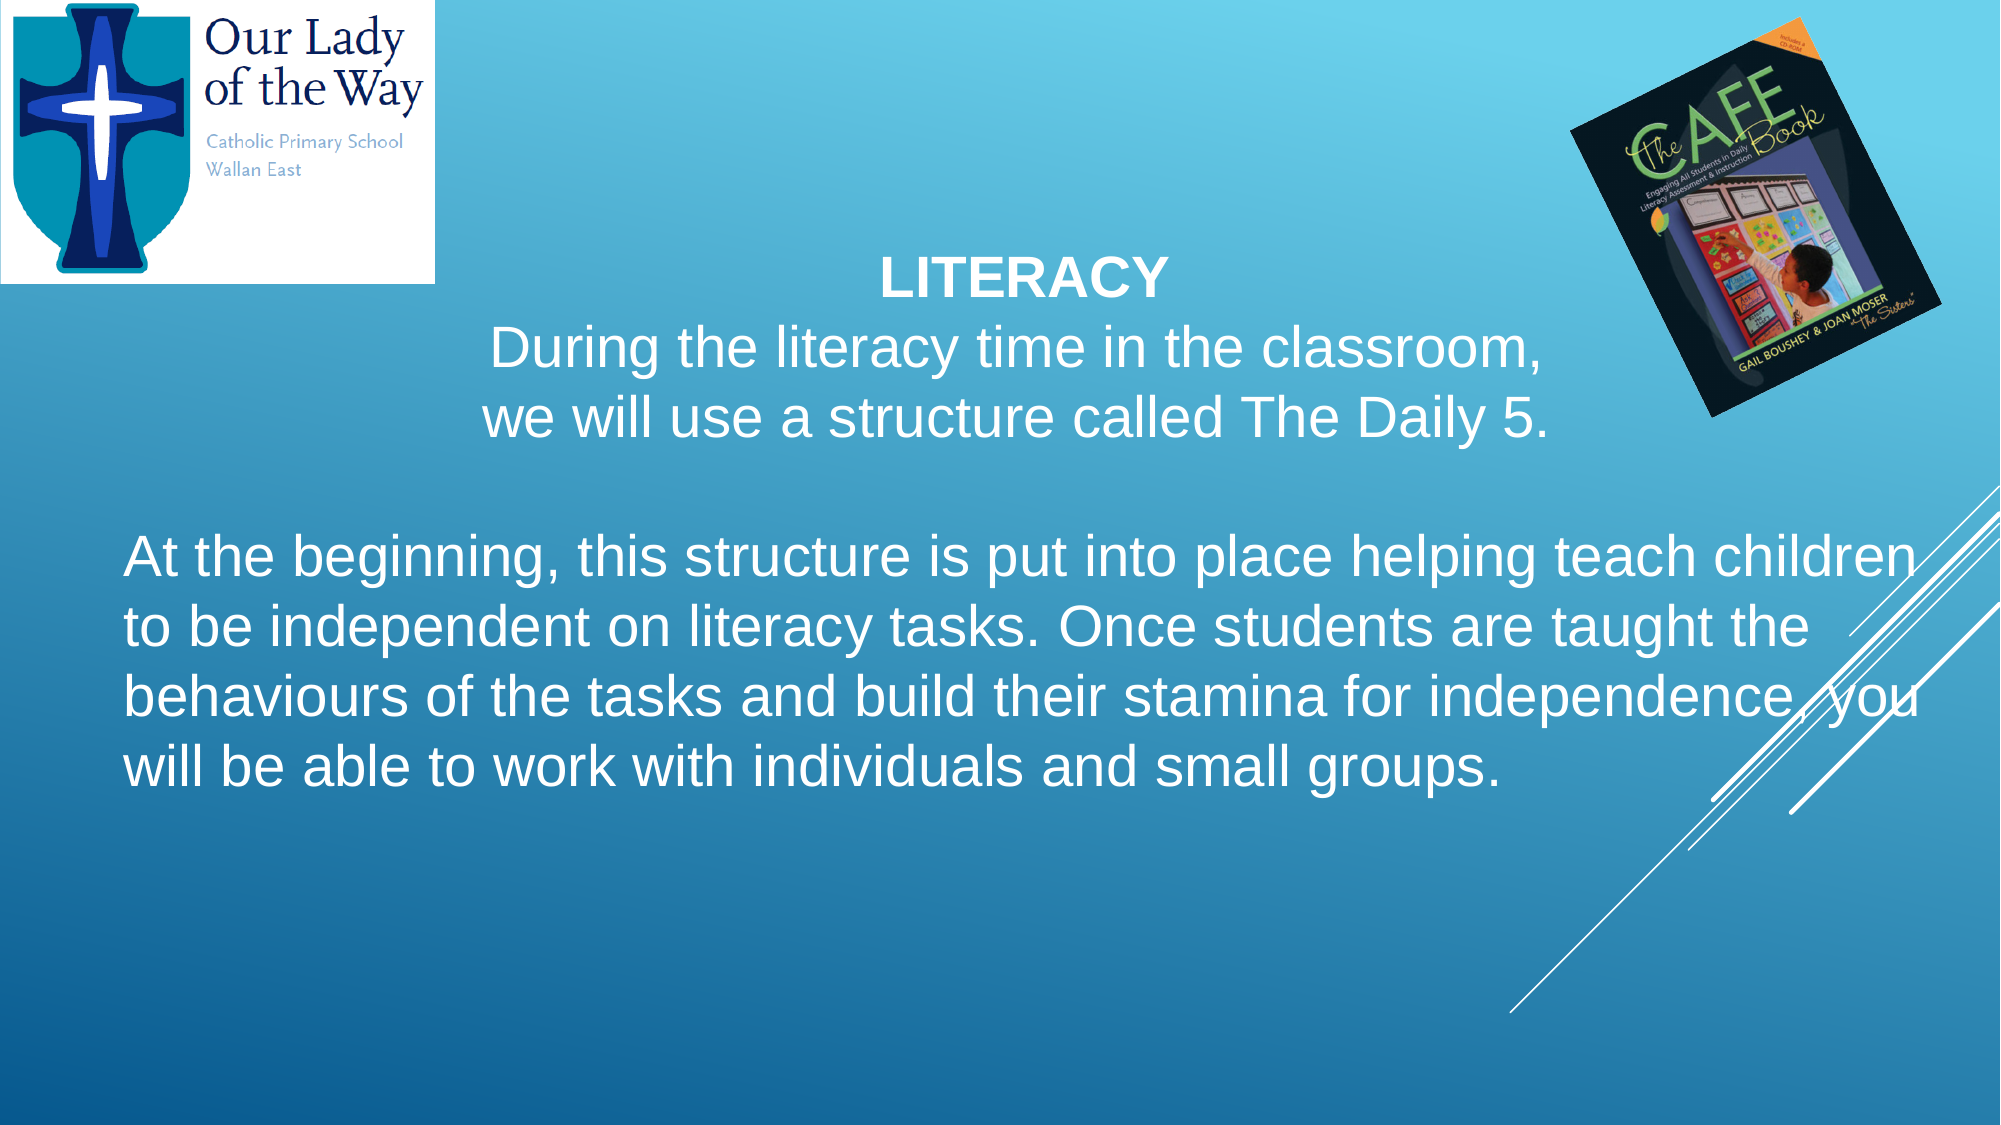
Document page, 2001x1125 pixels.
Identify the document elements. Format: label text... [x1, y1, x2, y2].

text_box LITERACY LITERACY During the literacy time in the classroom, we will use a structure called The Daily 5. At the beginning, this structure is put into place helping teach children to be independent on literacy tasks. Once students are taught the behaviours of the tasks and build their stamina for independence, you will be able to work with individuals and small groups. [109, 181, 1942, 861]
picture [1570, 17, 1941, 417]
picture [0, 0, 435, 284]
